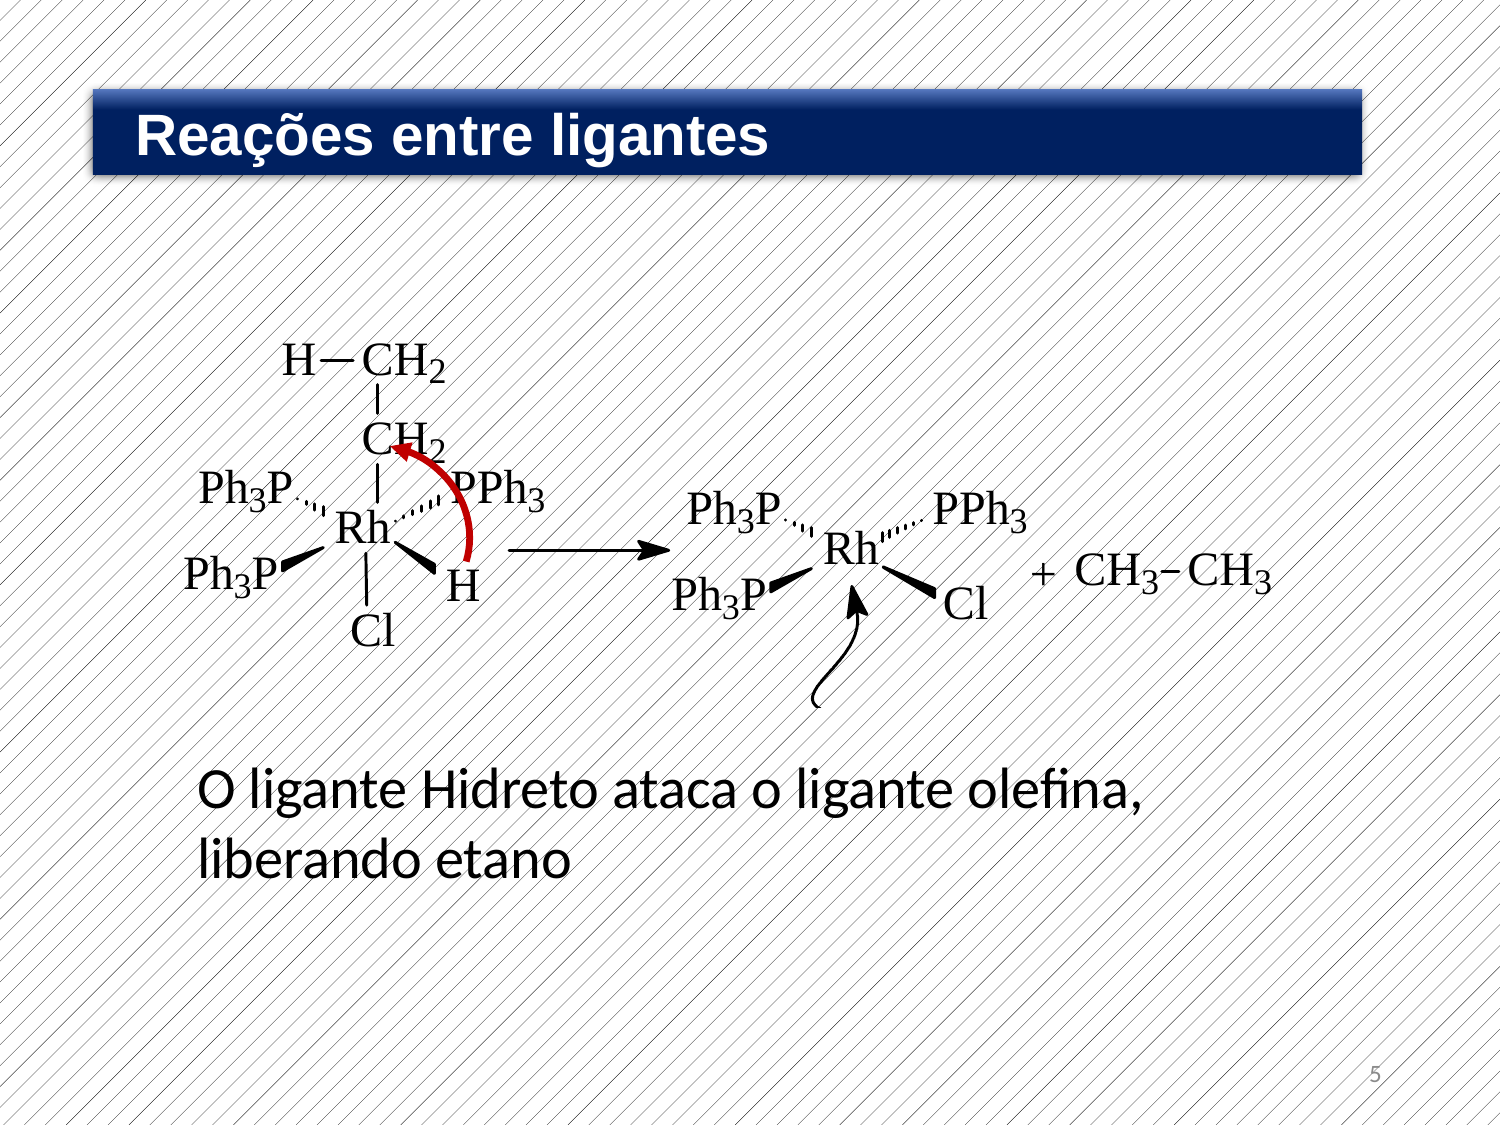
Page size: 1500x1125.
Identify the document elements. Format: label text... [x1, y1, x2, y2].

picture [182, 339, 1273, 708]
text_box O ligante Hidreto ataca o ligante olefina, liberando etano [182, 743, 1271, 898]
text_box Reações entre ligantes [92, 89, 1363, 175]
slide_number 5 [1059, 1042, 1397, 1103]
